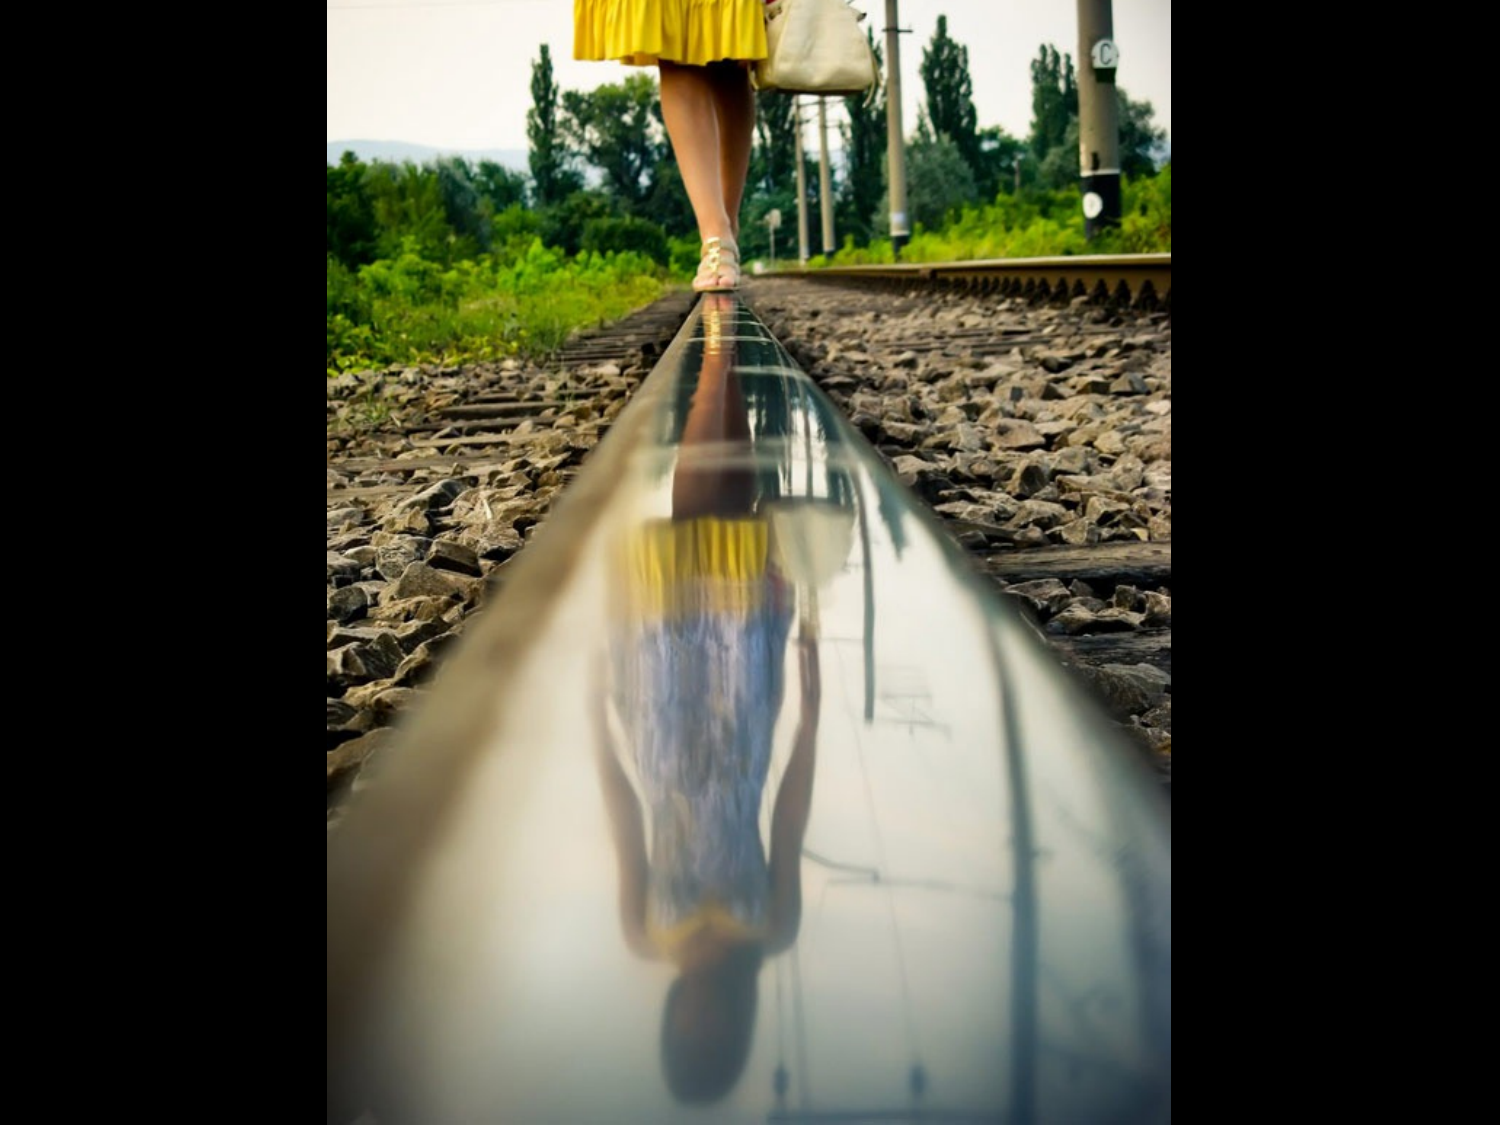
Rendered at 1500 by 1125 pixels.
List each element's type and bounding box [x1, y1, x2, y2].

picture [326, 0, 1171, 1125]
